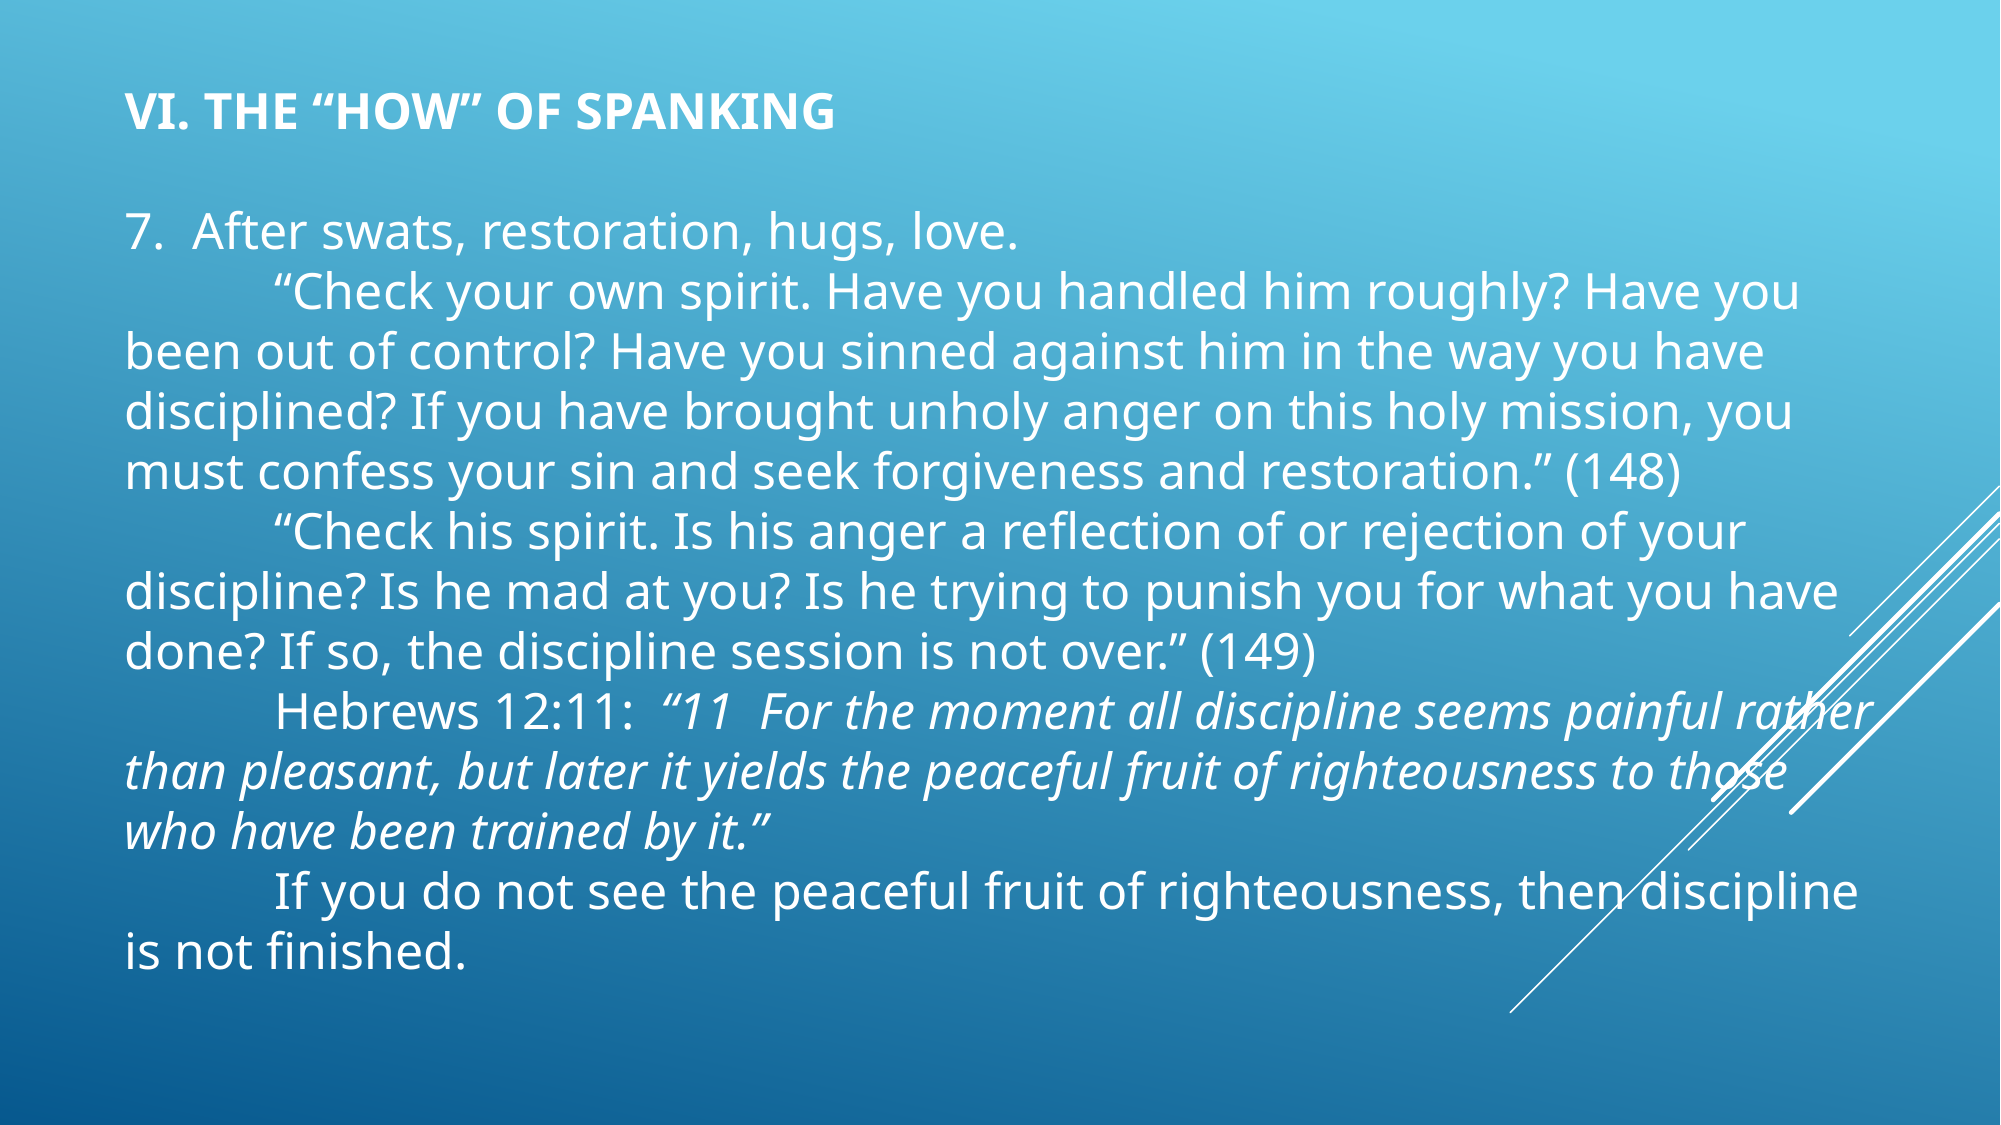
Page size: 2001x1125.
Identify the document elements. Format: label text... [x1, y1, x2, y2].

text_box VI. THE “HOW” OF SPANKING 7. After swats, restoration, hugs, love. “Check your own spirit. Have you handled him roughly? Have you been out of control? Have you sinned against him in the way you have disciplined? If you have brought unholy anger on this holy mission, you must confess your sin and seek forgiveness and restoration.” (148) “Check his spirit. Is his anger a reflection of or rejection of your discipline? Is he mad at you? Is he trying to punish you for what you have done? If so, the discipline session is not over.” (149) Hebrews 12:11: “11 For the moment all discipline seems painful rather than pleasant, but later it yields the peaceful fruit of righteousness to those who have been trained by it.” If you do not see the peaceful fruit of righteousness, then discipline is not finished. [109, 71, 1910, 987]
